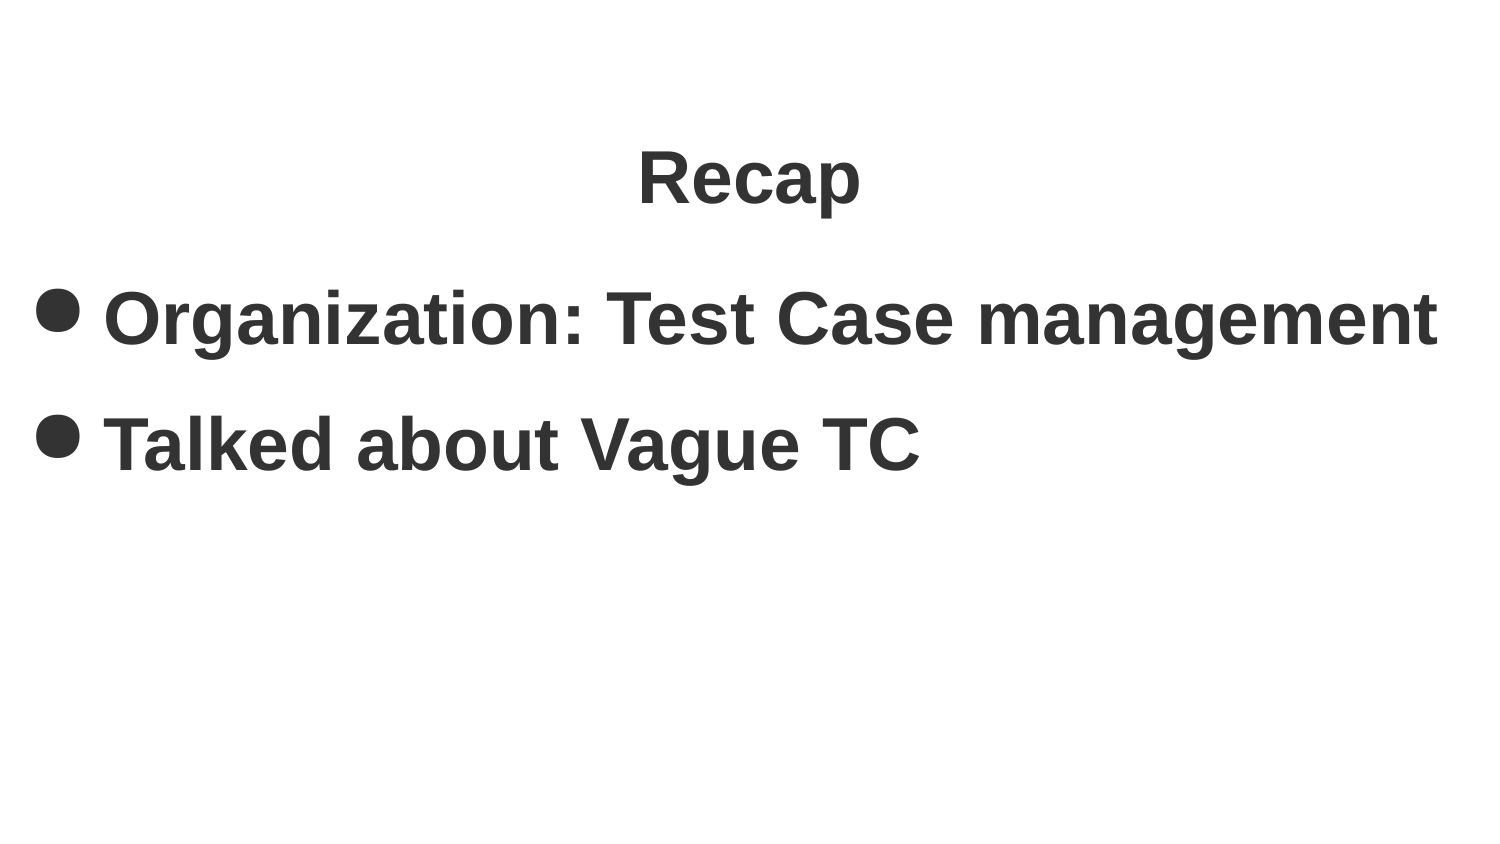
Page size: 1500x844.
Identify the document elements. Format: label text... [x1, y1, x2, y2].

list Organization: Test Case management Talked about Vague TC [13, 240, 1500, 603]
list Recap [51, 99, 1449, 240]
